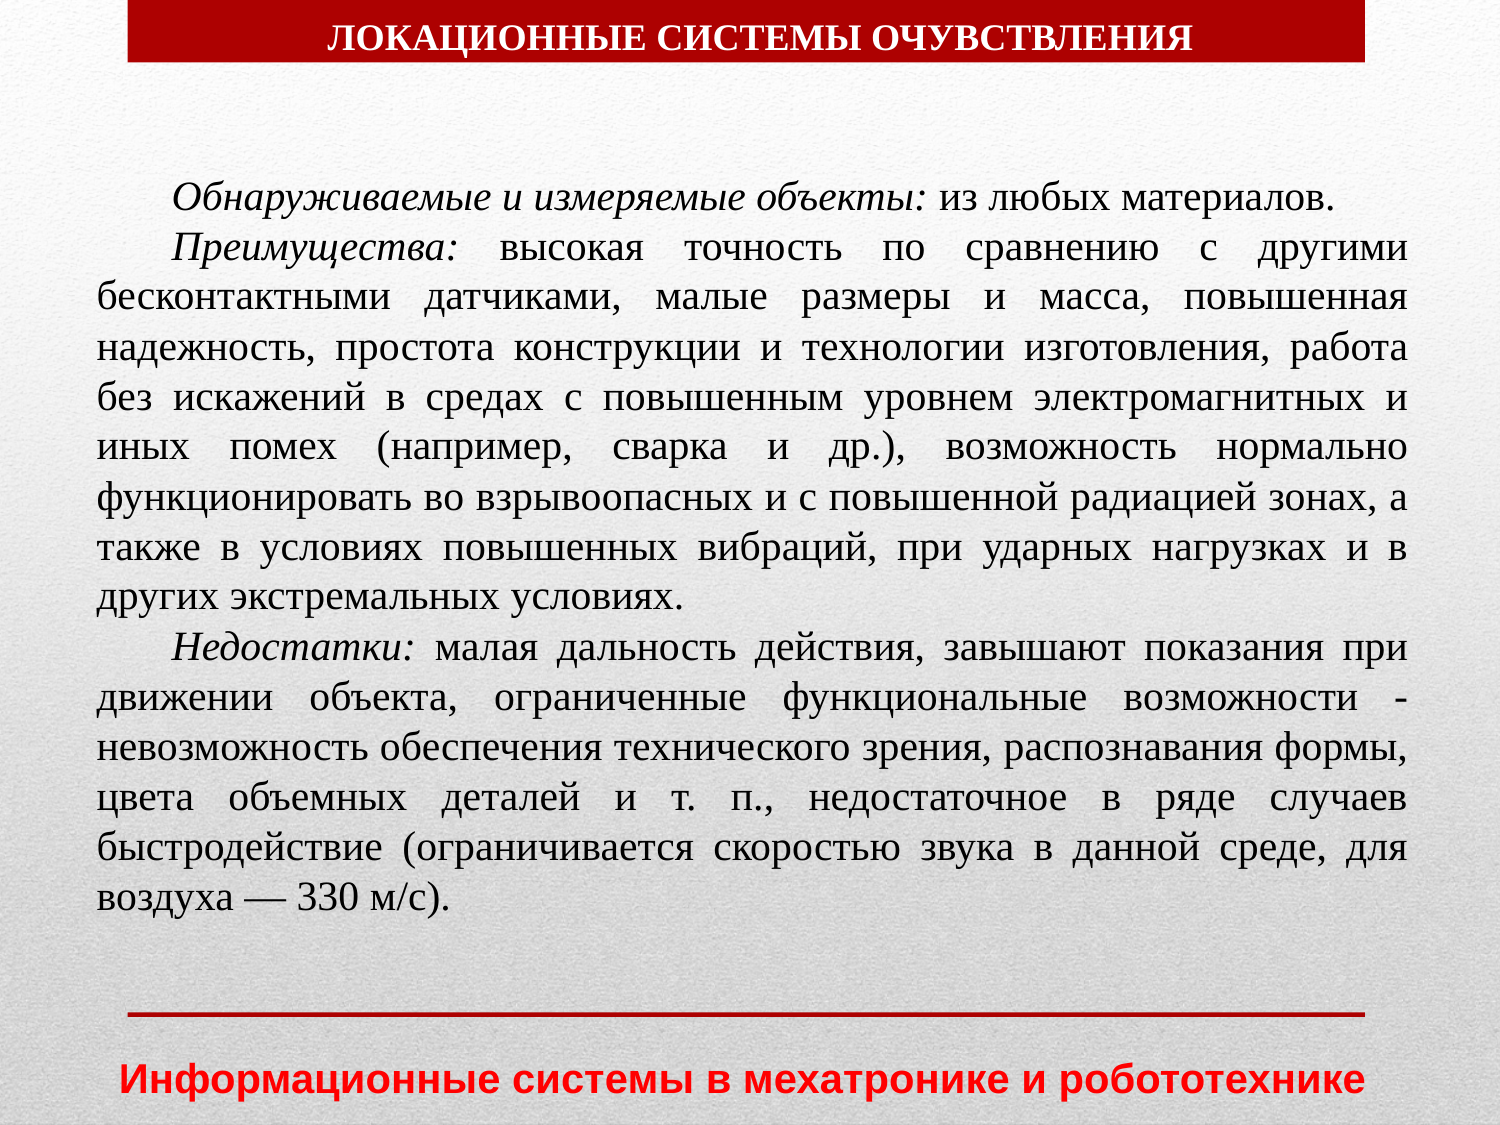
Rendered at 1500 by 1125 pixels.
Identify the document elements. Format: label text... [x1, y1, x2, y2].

text_box Информационные системы в мехатронике и робототехнике [81, 1044, 1404, 1110]
text_box Обнаруживаемые и измеряемые объекты: из любых материалов. Преимущества: высокая точность по сравнению с другими бесконтактными датчиками, малые размеры и масса, повышенная надежность, простота конструкции и технологии изготовления, работа без искажений в средах с повышенным уровнем электромагнитных и иных помех (например, сварка и др.), возможность нормально функционировать во взрывоопасных и с повышенной радиацией зонах, а также в условиях повышенных вибраций, при ударных нагрузках и в других экстремальных условиях. Недостатки: малая дальность действия, завышают показания при движении объекта, ограниченные функциональные возможности - невозможность обеспечения технического зрения, распознавания формы, цвета объемных деталей и т. п., недостаточное в ряде случаев быстродействие (ограничивается скоростью звука в данной среде, для воздуха — 330 м/с). [81, 160, 1424, 926]
text_box ЛОКАЦИОННЫЕ СИСТЕМЫ ОЧУВСТВЛЕНИЯ [312, 5, 1211, 66]
